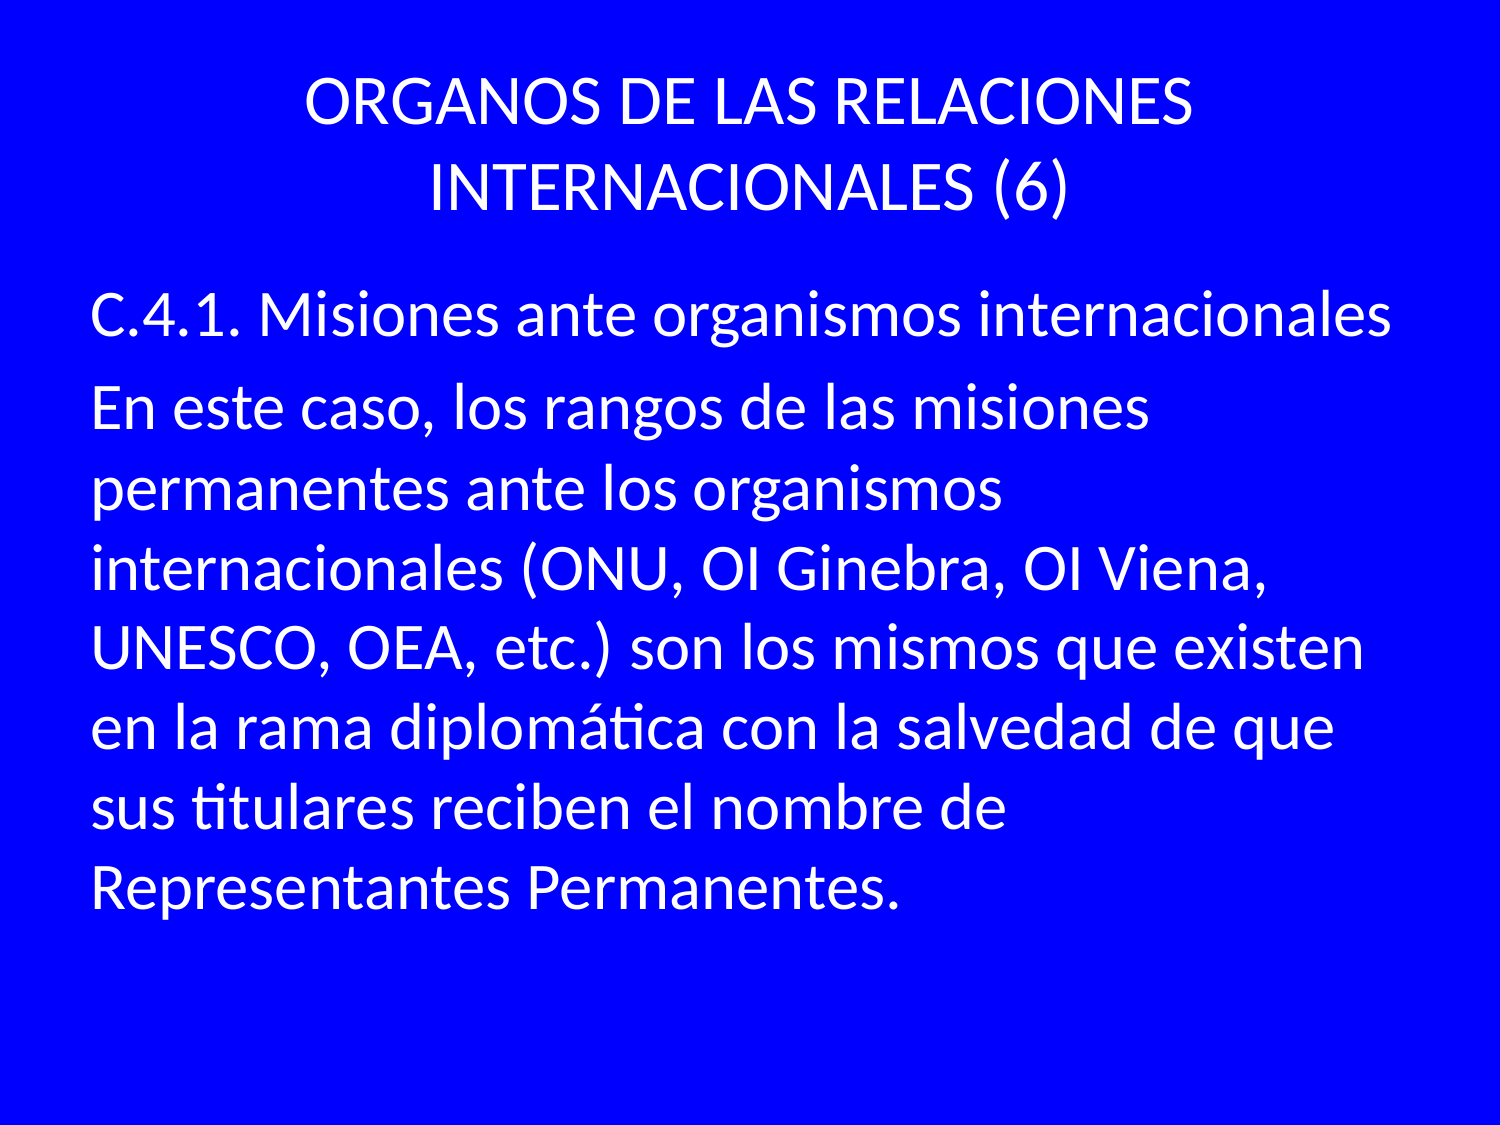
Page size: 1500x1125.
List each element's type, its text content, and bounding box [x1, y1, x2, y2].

list C.4.1. Misiones ante organismos internacionales En este caso, los rangos de las misiones permanentes ante los organismos internacionales (ONU, OI Ginebra, OI Viena, UNESCO, OEA, etc.) son los mismos que existen en la rama diplomática con la salvedad de que sus titulares reciben el nombre de Representantes Permanentes. [75, 262, 1425, 1005]
title ORGANOS DE LAS RELACIONES INTERNACIONALES (6) [75, 45, 1425, 233]
